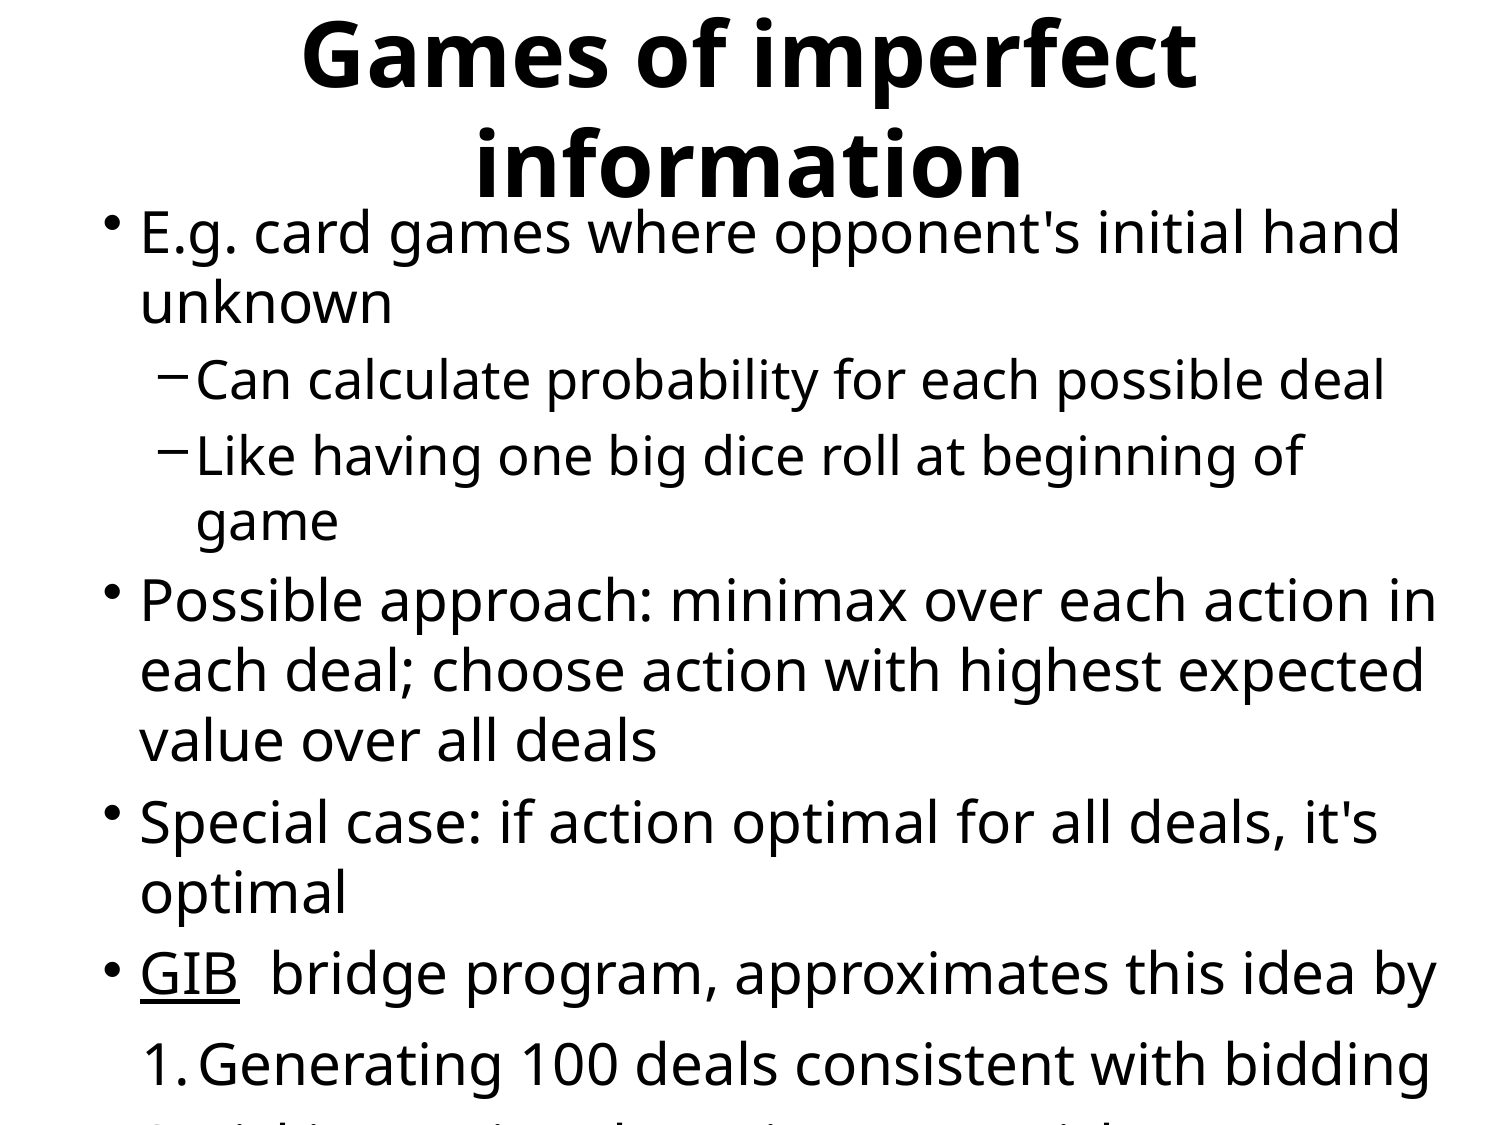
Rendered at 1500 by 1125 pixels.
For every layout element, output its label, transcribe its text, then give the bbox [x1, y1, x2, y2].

list E.g. card games where opponent's initial hand unknown Can calculate probability for each possible deal Like having one big dice roll at beginning of game Possible approach: minimax over each action in each deal; choose action with highest expected value over all deals Special case: if action optimal for all deals, it's optimal GIB bridge program, approximates this idea by Generating 100 deals consistent with bidding Picking action that wins most tricks on average [87, 187, 1475, 1088]
title Games of imperfect information [112, 12, 1388, 187]
